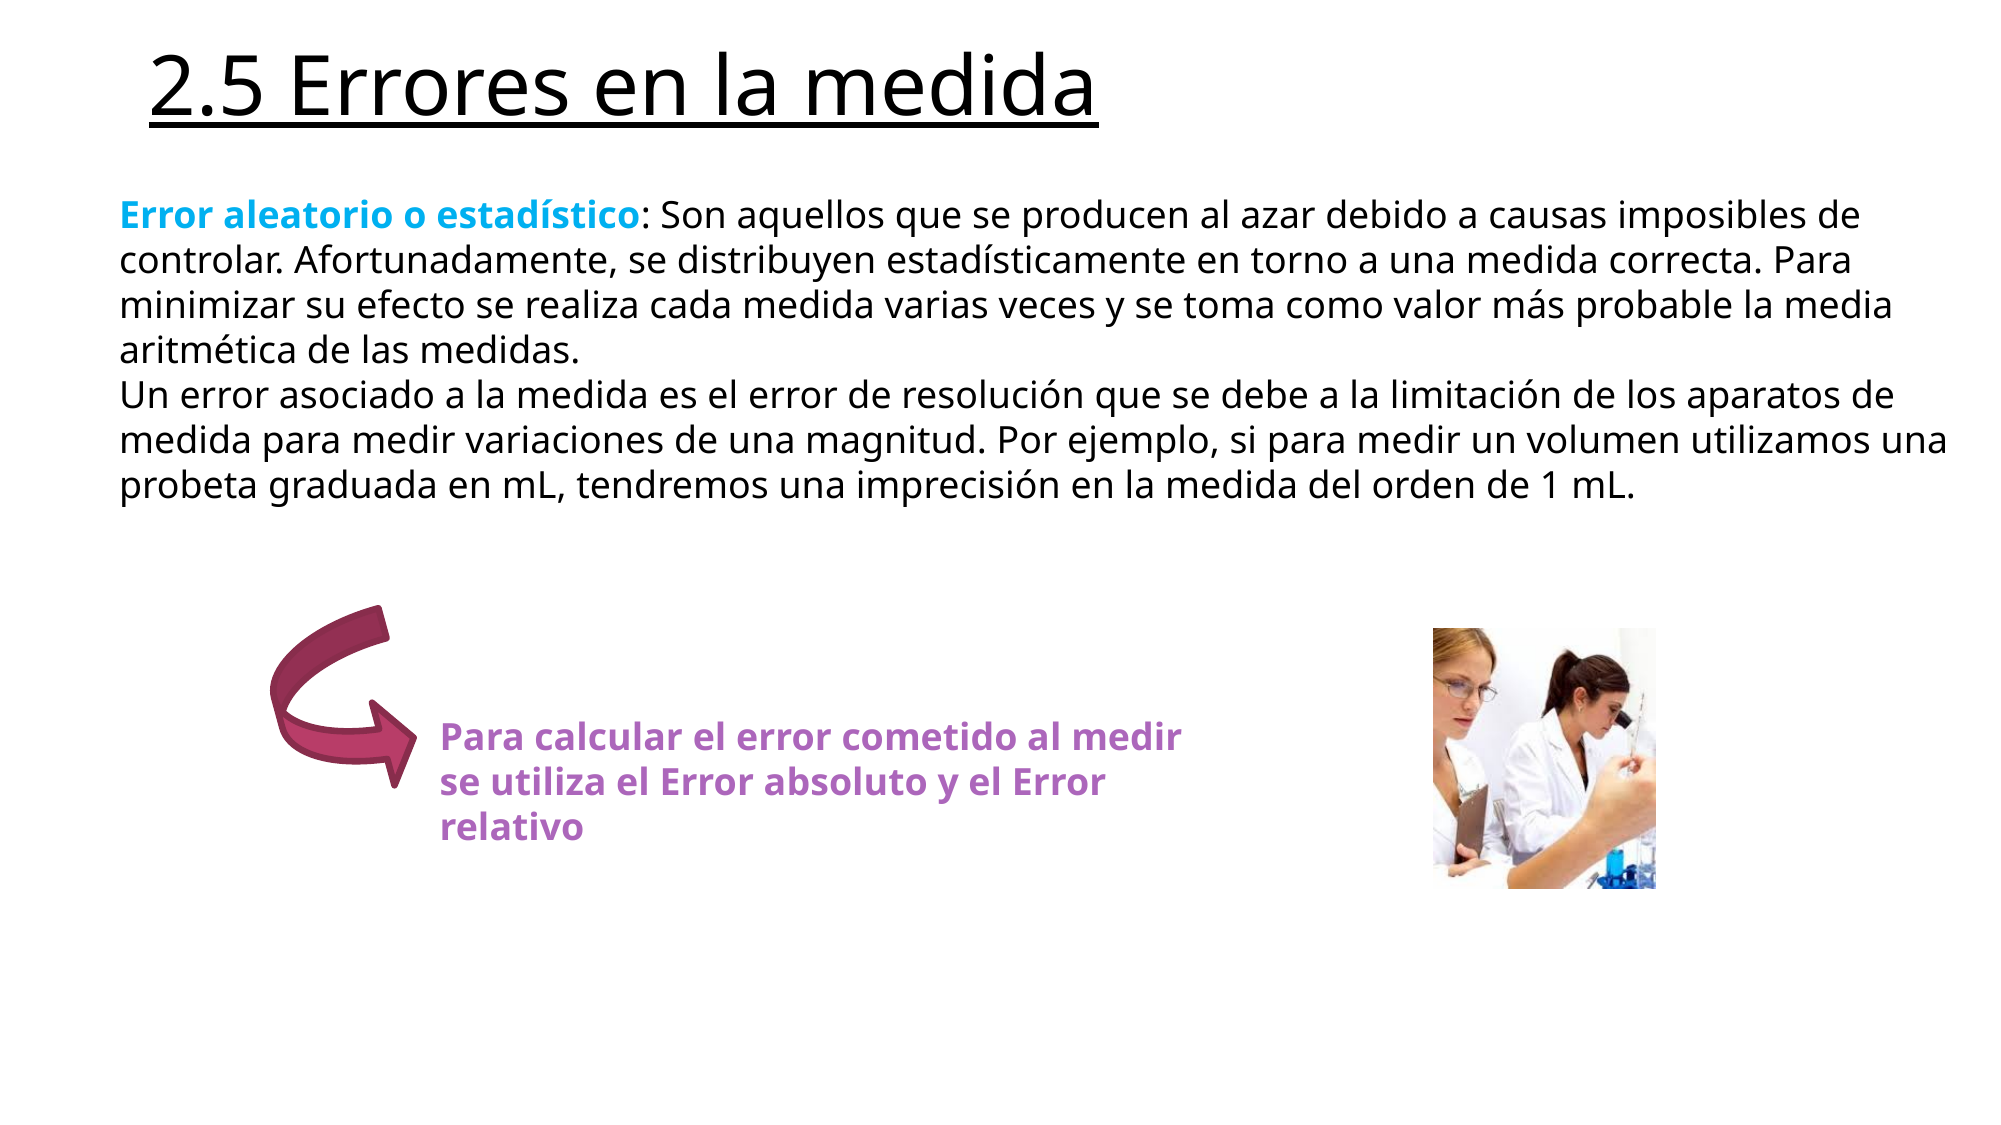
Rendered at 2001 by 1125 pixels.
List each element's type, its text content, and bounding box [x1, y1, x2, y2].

text_box [269, 605, 417, 789]
picture [1433, 628, 1657, 889]
text_box Para calcular el error cometido al medir se utiliza el Error absoluto y el Error relativo [424, 705, 1222, 856]
list 2.5 Errores en la medida [134, 0, 1796, 164]
text_box Error aleatorio o estadístico: Son aquellos que se producen al azar debido a causas imposibles de controlar. Afortunadamente, se distribuyen estadísticamente en torno a una medida correcta. Para minimizar su efecto se realiza cada medida varias veces y se toma como valor más probable la media aritmética de las medidas. Un error asociado a la medida es el error de resolución que se debe a la limitación de los aparatos de medida para medir variaciones de una magnitud. Por ejemplo, si para medir un volumen utilizamos una probeta graduada en mL, tendremos una imprecisión en la medida del orden de 1 mL. [104, 183, 1971, 514]
